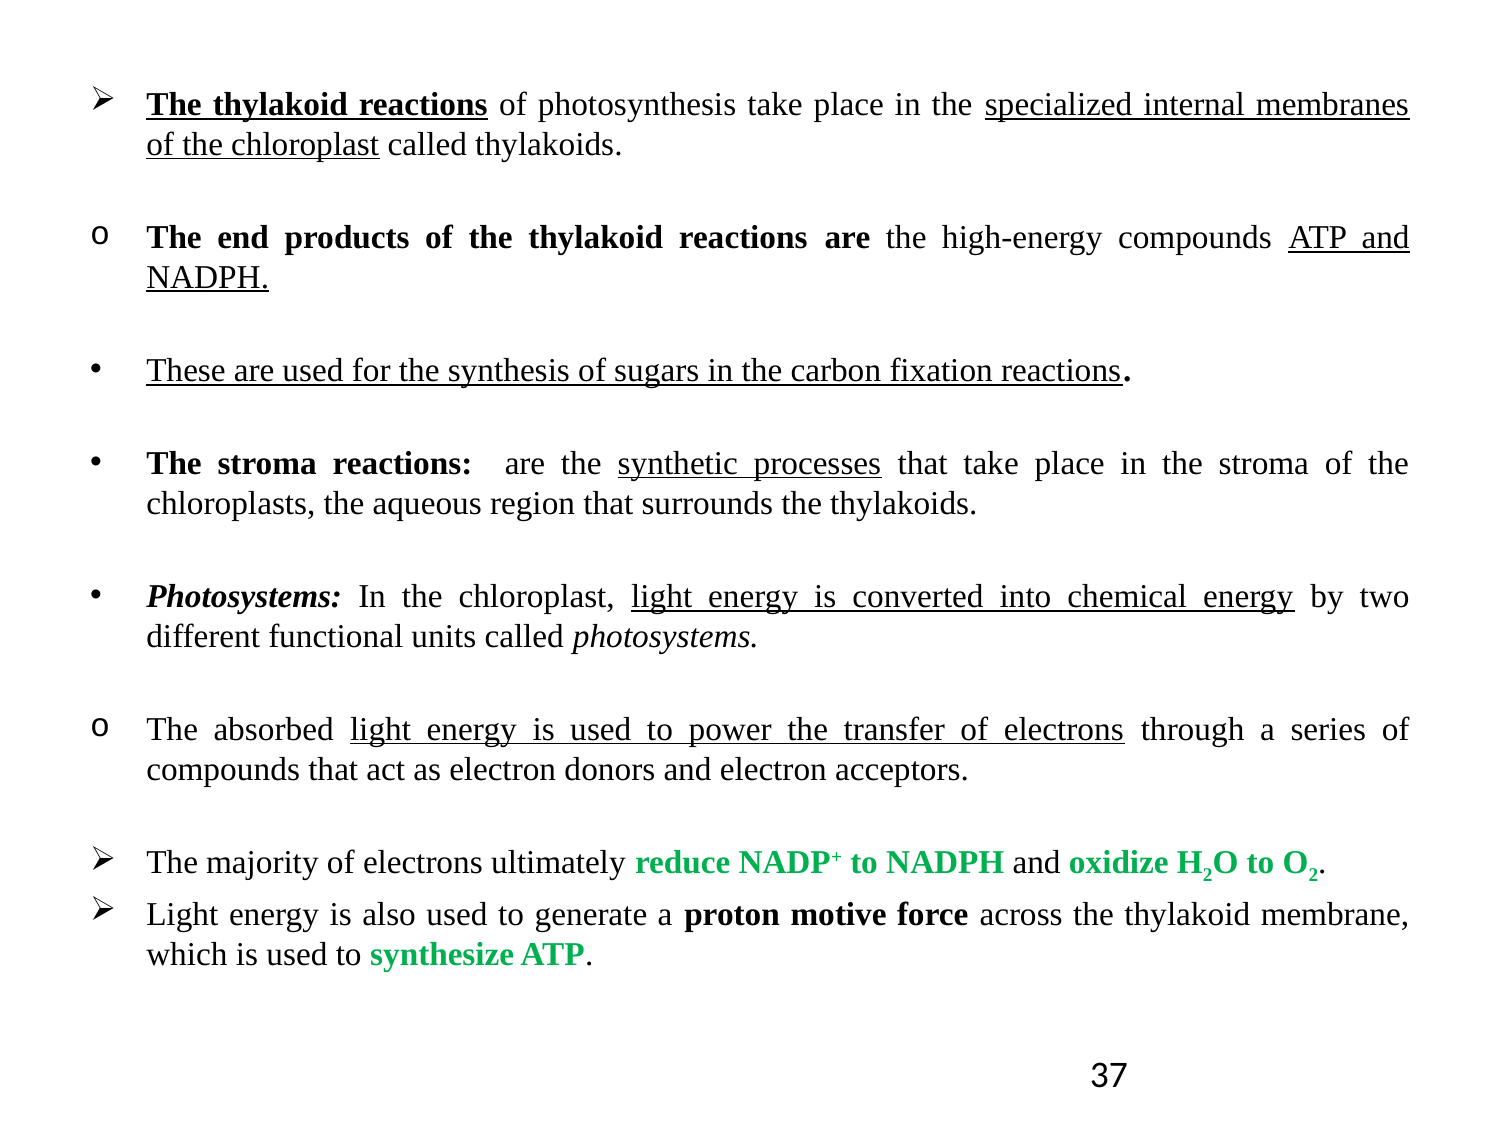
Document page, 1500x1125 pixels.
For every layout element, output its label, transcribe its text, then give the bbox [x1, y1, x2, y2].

list The thylakoid reactions of photosynthesis take place in the specialized internal membranes of the chloroplast called thylakoids. The end products of the thylakoid reactions are the high-energy compounds ATP and NADPH. These are used for the synthesis of sugars in the carbon fixation reactions. The stroma reactions: are the synthetic processes that take place in the stroma of the chloroplasts, the aqueous region that surrounds the thylakoids. Photosystems: In the chloroplast, light energy is converted into chemical energy by two different functional units called photosystems. The absorbed light energy is used to power the transfer of electrons through a series of compounds that act as electron donors and electron acceptors. The majority of electrons ultimately reduce NADP+ to NADPH and oxidize H2O to O2. Light energy is also used to generate a proton motive force across the thylakoid membrane, which is used to synthesize ATP. [75, 75, 1425, 988]
text_box 37 [1074, 1042, 1425, 1103]
